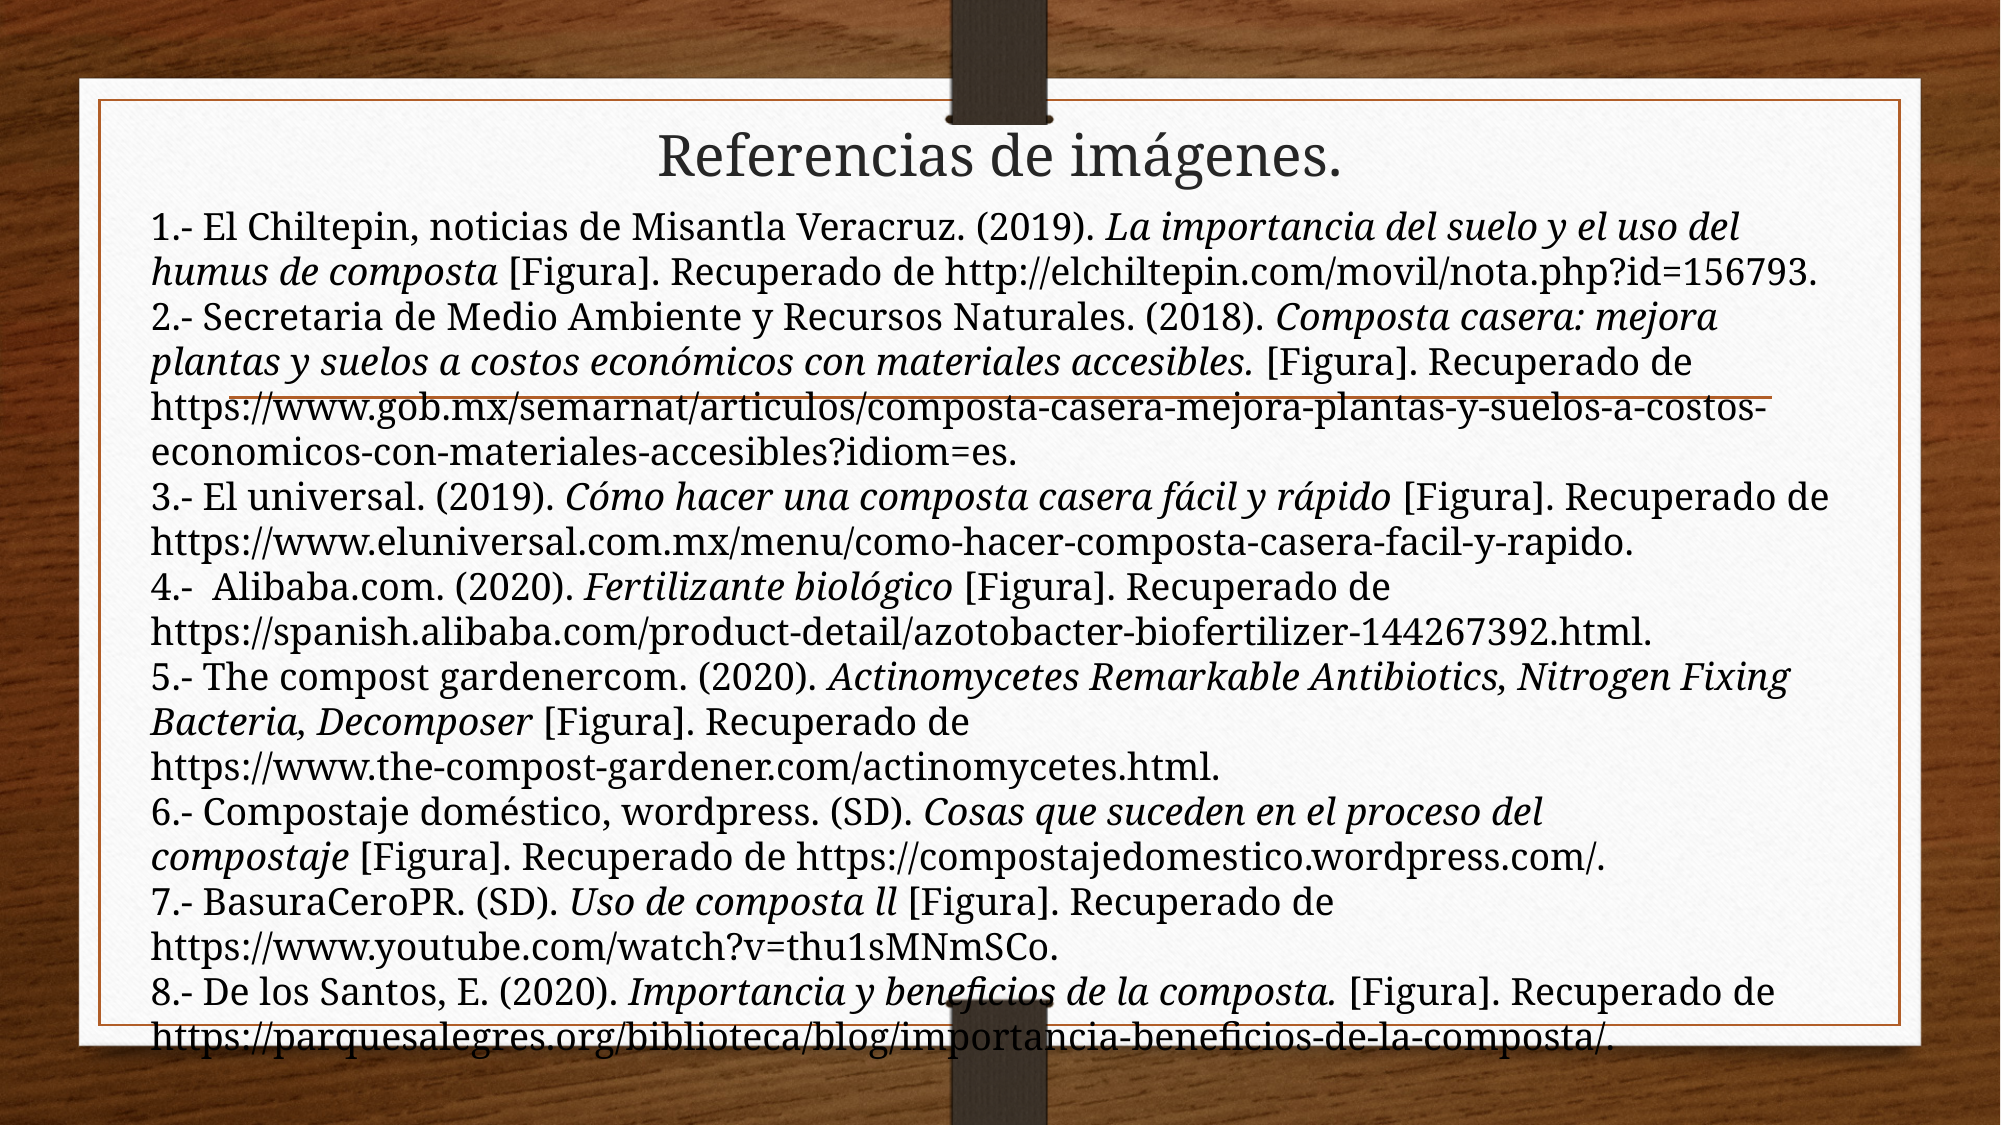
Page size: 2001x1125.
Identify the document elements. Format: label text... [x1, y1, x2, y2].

text_box 1.- El Chiltepin, noticias de Misantla Veracruz. (2019). La importancia del suelo y el uso del humus de composta [Figura]. Recuperado de http://elchiltepin.com/movil/nota.php?id=156793. 2.- Secretaria de Medio Ambiente y Recursos Naturales. (2018). Composta casera: mejora plantas y suelos a costos económicos con materiales accesibles. [Figura]. Recuperado de https://www.gob.mx/semarnat/articulos/composta-casera-mejora-plantas-y-suelos-a-costos-economicos-con-materiales-accesibles?idiom=es. 3.- El universal. (2019). Cómo hacer una composta casera fácil y rápido [Figura]. Recuperado de https://www.eluniversal.com.mx/menu/como-hacer-composta-casera-facil-y-rapido. 4.- Alibaba.com. (2020). Fertilizante biológico [Figura]. Recuperado de https://spanish.alibaba.com/product-detail/azotobacter-biofertilizer-144267392.html. 5.- The compost gardenercom. (2020). Actinomycetes Remarkable Antibiotics, Nitrogen Fixing Bacteria, Decomposer [Figura]. Recuperado de https://www.the-compost-gardener.com/actinomycetes.html. 6.- Compostaje doméstico, wordpress. (SD). Cosas que suceden en el proceso del compostaje [Figura]. Recuperado de https://compostajedomestico.wordpress.com/. 7.- BasuraCeroPR. (SD). Uso de composta ll [Figura]. Recuperado de https://www.youtube.com/watch?v=thu1sMNmSCo. 8.- De los Santos, E. (2020). Importancia y beneficios de la composta. [Figura]. Recuperado de https://parquesalegres.org/biblioteca/blog/importancia-beneficios-de-la-composta/. [135, 195, 1865, 1125]
picture [101, 101, 948, 1024]
picture [0, 0, 948, 1125]
picture [949, 0, 2001, 1125]
title Referencias de imágenes. [212, 111, 1788, 195]
